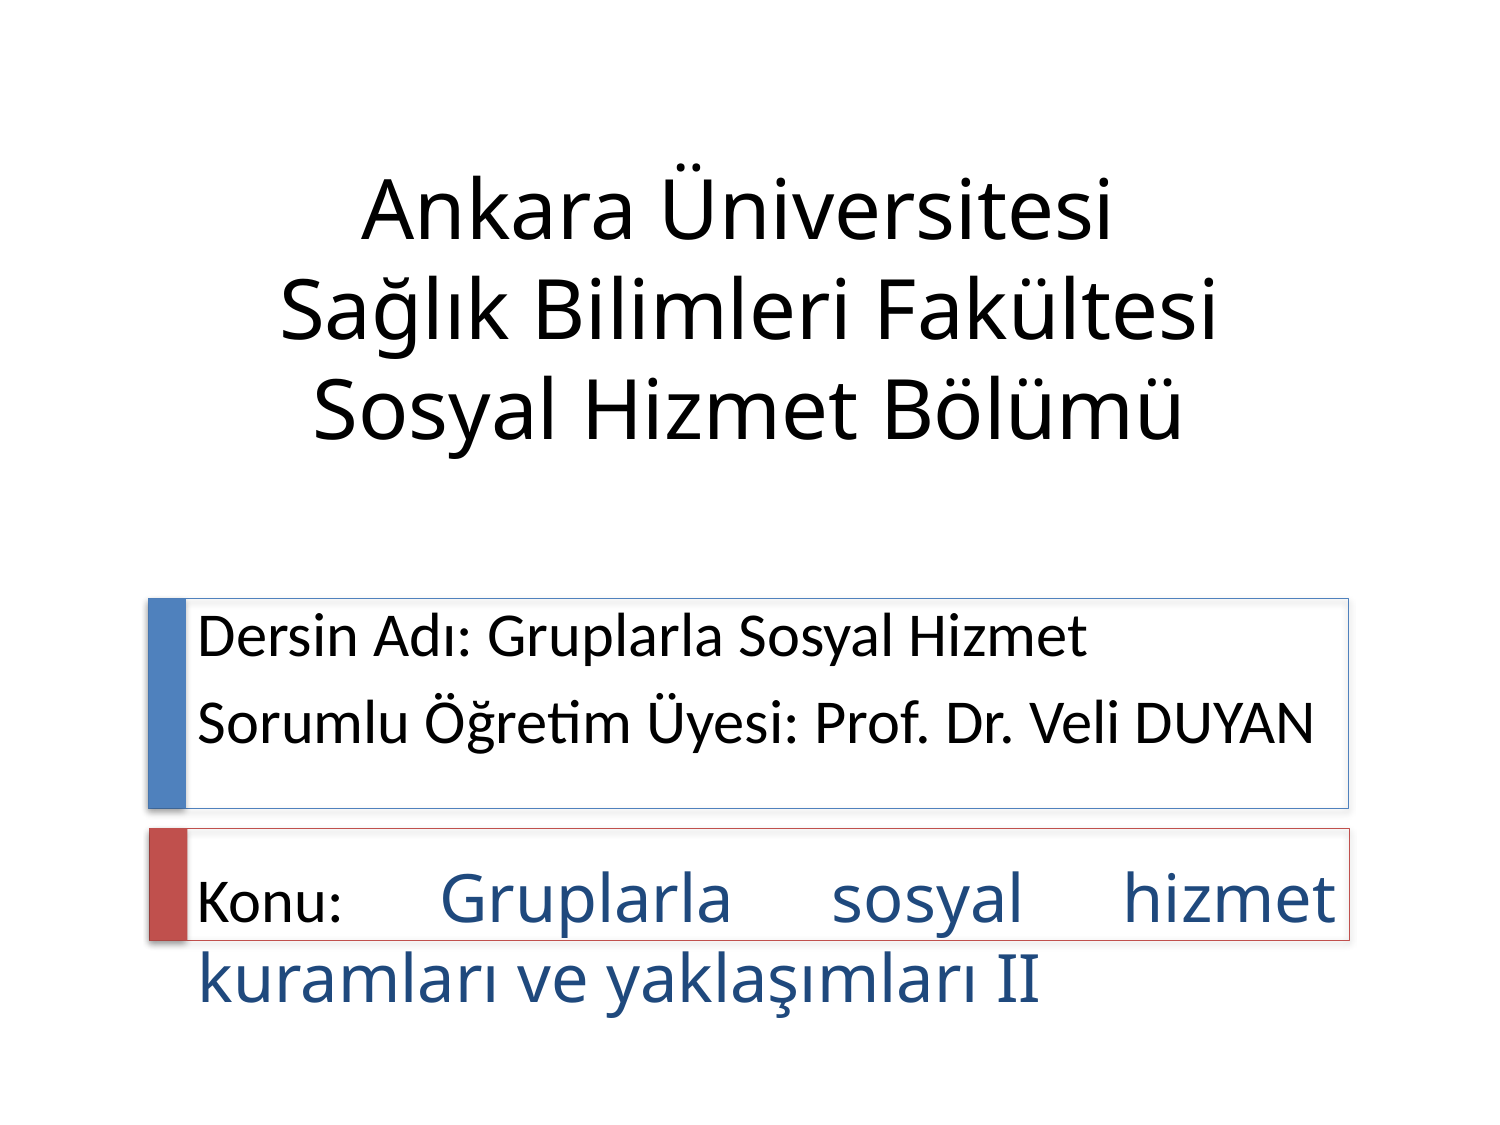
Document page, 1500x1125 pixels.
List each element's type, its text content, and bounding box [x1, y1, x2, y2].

subtitle Dersin Adı: Gruplarla Sosyal Hizmet Sorumlu Öğretim Üyesi: Prof. Dr. Veli DUYAN Konu: Gruplarla sosyal hizmet kuramları ve yaklaşımları II [183, 586, 1353, 941]
title Ankara Üniversitesi Sağlık Bilimleri Fakültesi Sosyal Hizmet Bölümü [112, 149, 1388, 591]
